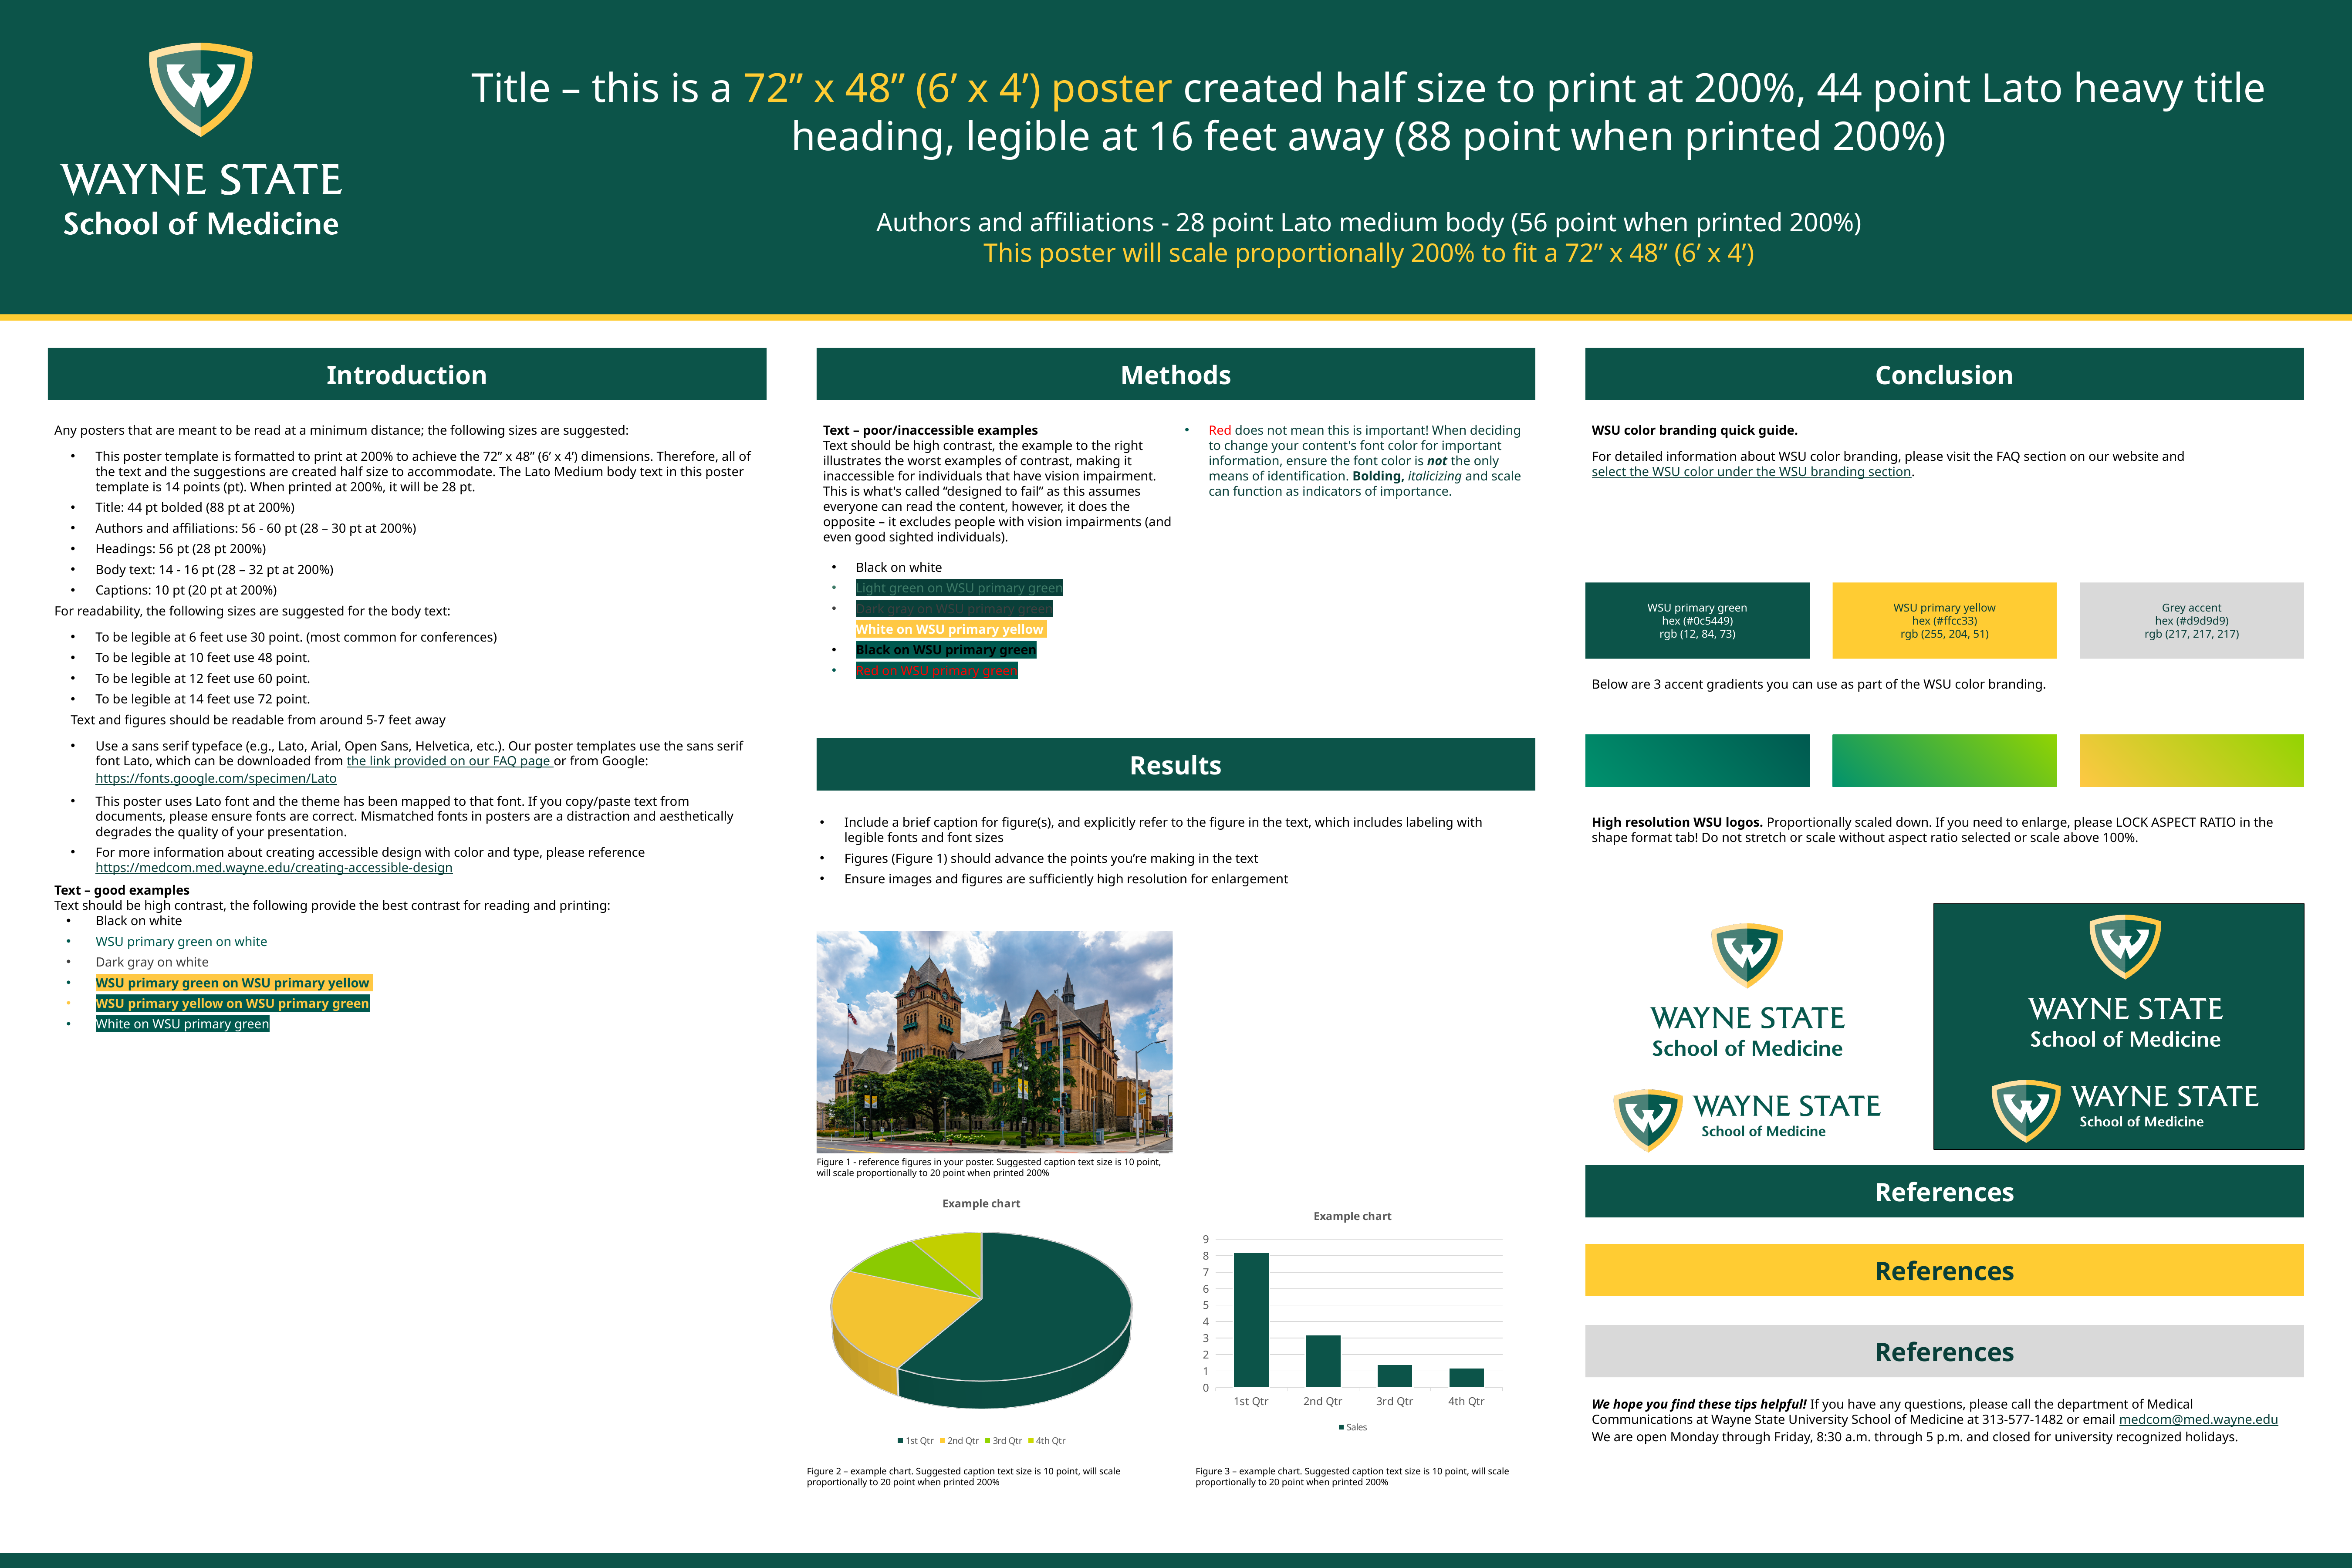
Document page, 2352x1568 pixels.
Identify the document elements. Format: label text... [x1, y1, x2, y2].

text_box Conclusion [1585, 348, 2304, 400]
text_box [2079, 733, 2305, 787]
title Title – this is a 72” x 48” (6’ x 4’) poster created half size to print at 200%, 44 point Lato heavy title heading, legible at 16 feet away (88 point when printed 200%) [421, 34, 2317, 186]
text_box WSU primary green hex (#0c5449) rgb (12, 84, 73) [1585, 582, 1810, 659]
text_box Introduction [47, 348, 767, 400]
picture [1610, 1086, 1883, 1156]
text_box Include a brief caption for figure(s), and explicitly refer to the figure in the text, which includes labeling with legible fonts and font sizes Figures (Figure 1) should advance the points you’re making in the text Ensure images and figures are sufficiently high resolution for enlargement [813, 811, 1532, 889]
picture [2023, 911, 2227, 1054]
picture [1644, 919, 1849, 1063]
text_box We hope you find these tips helpful! If you have any questions, please call the department of Medical Communications at Wayne State University School of Medicine at 313-577-1482 or email medcom@med.wayne.edu We are open Monday through Friday, 8:30 a.m. through 5 p.m. and closed for university recognized holidays. [1585, 1392, 2304, 1447]
picture [816, 931, 1173, 1153]
text_box WSU primary yellow hex (#ffcc33) rgb (255, 204, 51) [1832, 582, 2057, 659]
text_box [1934, 903, 2304, 1150]
text_box Text – poor/inaccessible examples Text should be high contrast, the example to the right illustrates the worst examples of contrast, making it inaccessible for individuals that have vision impairment. This is what's called “designed to fail” as this assumes everyone can read the content, however, it does the opposite – it excludes people with vision impairments (and even good sighted individuals). Black on white Light green on WSU primary green Dark gray on WSU primary green White on WSU primary yellow Black on WSU primary green Red on WSU primary green Red does not mean this is important! When deciding to change your content's font color for important information, ensure the font color is not the only means of identification. Bolding, italicizing and scale can function as indicators of importance. [816, 419, 1535, 683]
text_box [1585, 733, 1811, 787]
text_box Grey accent hex (#d9d9d9) rgb (217, 217, 217) [2080, 582, 2304, 659]
text_box Figure 3 – example chart. Suggested caption text size is 10 point, will scale proportionally to 20 point when printed 200% [1189, 1462, 1532, 1490]
text_box Figure 2 – example chart. Suggested caption text size is 10 point, will scale proportionally to 20 point when printed 200% [800, 1462, 1163, 1490]
text_box References [1585, 1165, 2304, 1218]
text_box High resolution WSU logos. Proportionally scaled down. If you need to enlarge, please LOCK ASPECT RATIO in the shape format tab! Do not stretch or scale without aspect ratio selected or scale above 100%. [1585, 811, 2304, 848]
text_box [1832, 733, 2058, 787]
text_box References [1585, 1244, 2304, 1296]
picture [52, 37, 349, 245]
text_box Any posters that are meant to be read at a minimum distance; the following sizes are suggested: This poster template is formatted to print at 200% to achieve the 72” x 48” (6’ x 4’) dimensions. Therefore, all of the text and the suggestions are created half size to accommodate. The Lato Medium body text in this poster template is 14 points (pt). When printed at 200%, it will be 28 pt. Title: 44 pt bolded (88 pt at 200%) Authors and affiliations: 56 - 60 pt (28 – 30 pt at 200%) Headings: 56 pt (28 pt 200%) Body text: 14 - 16 pt (28 – 32 pt at 200%) Captions: 10 pt (20 pt at 200%) For readability, the following sizes are suggested for the body text: To be legible at 6 feet use 30 point. (most common for conferences) To be legible at 10 feet use 48 point. To be legible at 12 feet use 60 point. To be legible at 14 feet use 72 point. Text and figures should be readable from around 5-7 feet away Use a sans serif typeface (e.g., Lato, Arial, Open Sans, Helvetica, etc.). Our poster templates use the sans serif font Lato, which can be downloaded from the link provided on our FAQ page or from Google: https://fonts.google.com/specimen/Lato This poster uses Lato font and the theme has been mapped to that font. If you copy/paste text from documents, please ensure fonts are correct. Mismatched fonts in posters are a distraction and aesthetically degrades the quality of your presentation. For more information about creating accessible design with color and type, please reference https://medcom.med.wayne.edu/creating-accessible-design Text – good examples Text should be high contrast, the following provide the best contrast for reading and printing: Black on white WSU primary green on white Dark gray on white WSU primary green on WSU primary yellow WSU primary yellow on WSU primary green White on WSU primary green [47, 419, 767, 1081]
text_box References [1585, 1325, 2304, 1378]
text_box Methods [816, 348, 1535, 400]
chart [1196, 1197, 1509, 1436]
text_box Figure 1 - reference figures in your poster. Suggested caption text size is 10 point, will scale proportionally to 20 point when printed 200% [810, 1153, 1173, 1181]
text_box Results [816, 738, 1535, 791]
subtitle Authors and affiliations - 28 point Lato medium body (56 point when printed 200%) This poster will scale proportionally 200% to fit a 72” x 48” (6’ x 4’) [421, 197, 2317, 302]
text_box Below are 3 accent gradients you can use as part of the WSU color branding. [1585, 673, 2304, 695]
picture [1989, 1076, 2262, 1146]
chart [808, 1183, 1156, 1450]
text_box WSU color branding quick guide. For detailed information about WSU color branding, please visit the FAQ section on our website and select the WSU color under the WSU branding section. [1585, 419, 2315, 484]
